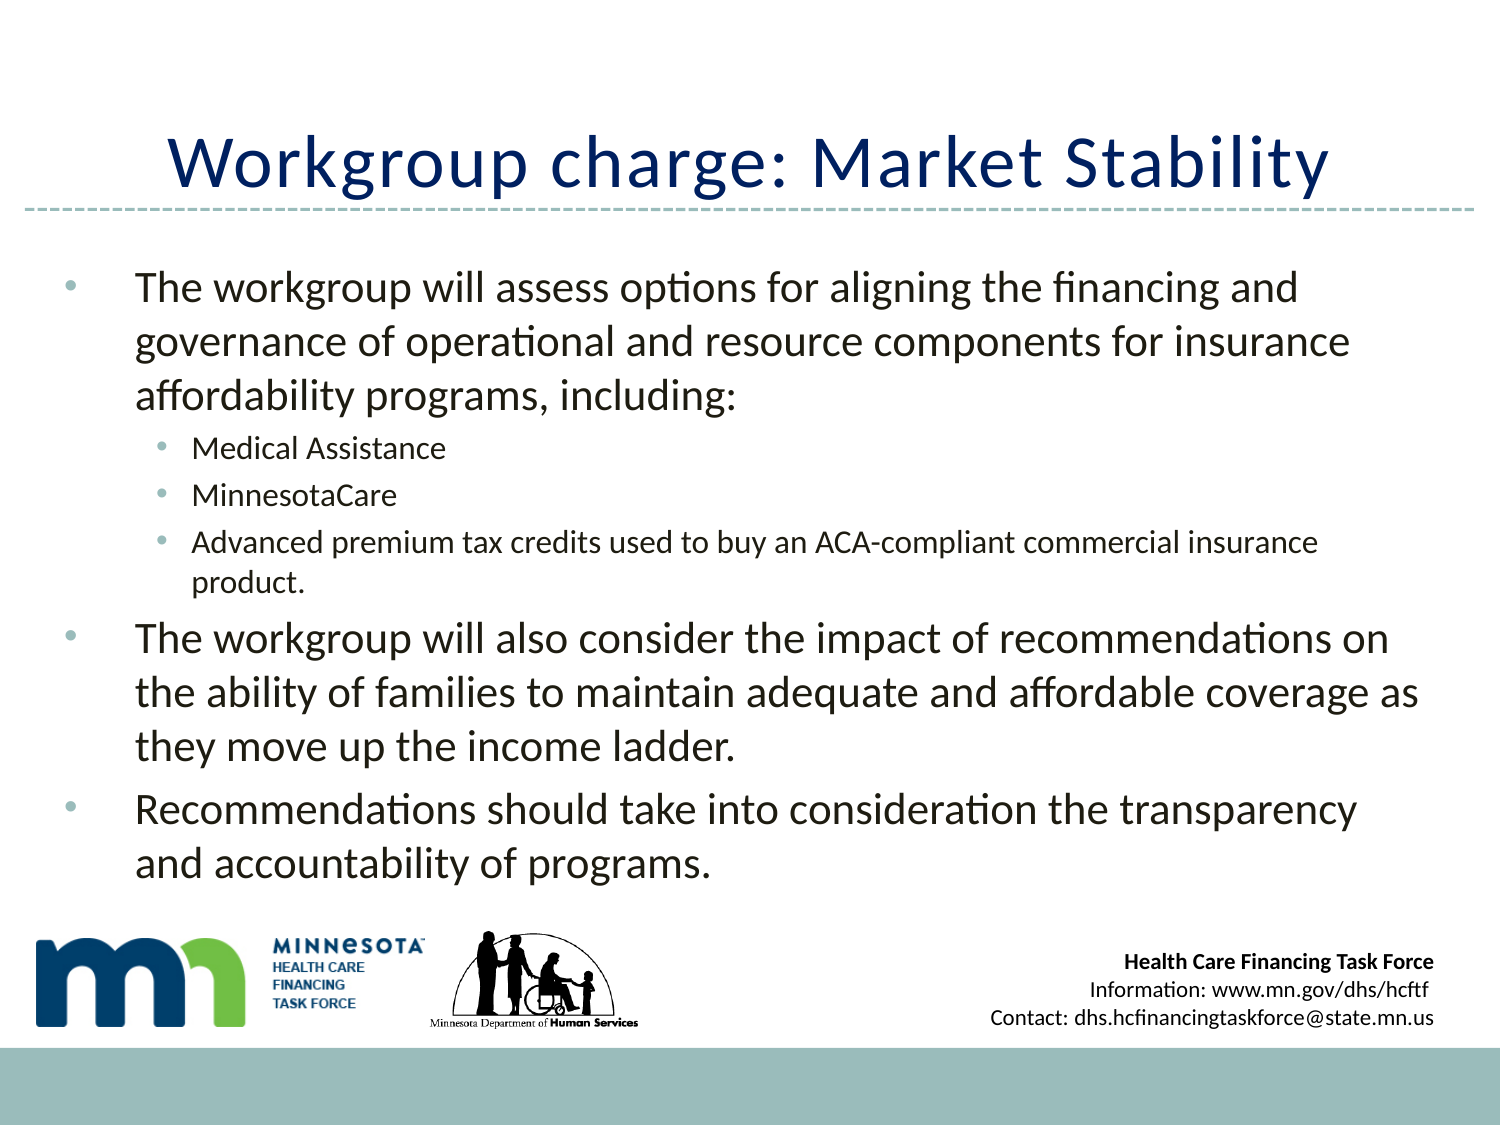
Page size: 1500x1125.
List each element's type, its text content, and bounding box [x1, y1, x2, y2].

title Workgroup charge: Market Stability [49, 37, 1450, 210]
list The workgroup will assess options for aligning the financing and governance of operational and resource components for insurance affordability programs, including: Medical Assistance MinnesotaCare Advanced premium tax credits used to buy an ACA-compliant commercial insurance product. The workgroup will also consider the impact of recommendations on the ability of families to maintain adequate and affordable coverage as they move up the income ladder. Recommendations should take into consideration the transparency and accountability of programs. [49, 250, 1445, 900]
picture [429, 930, 638, 1029]
picture [36, 938, 425, 1027]
